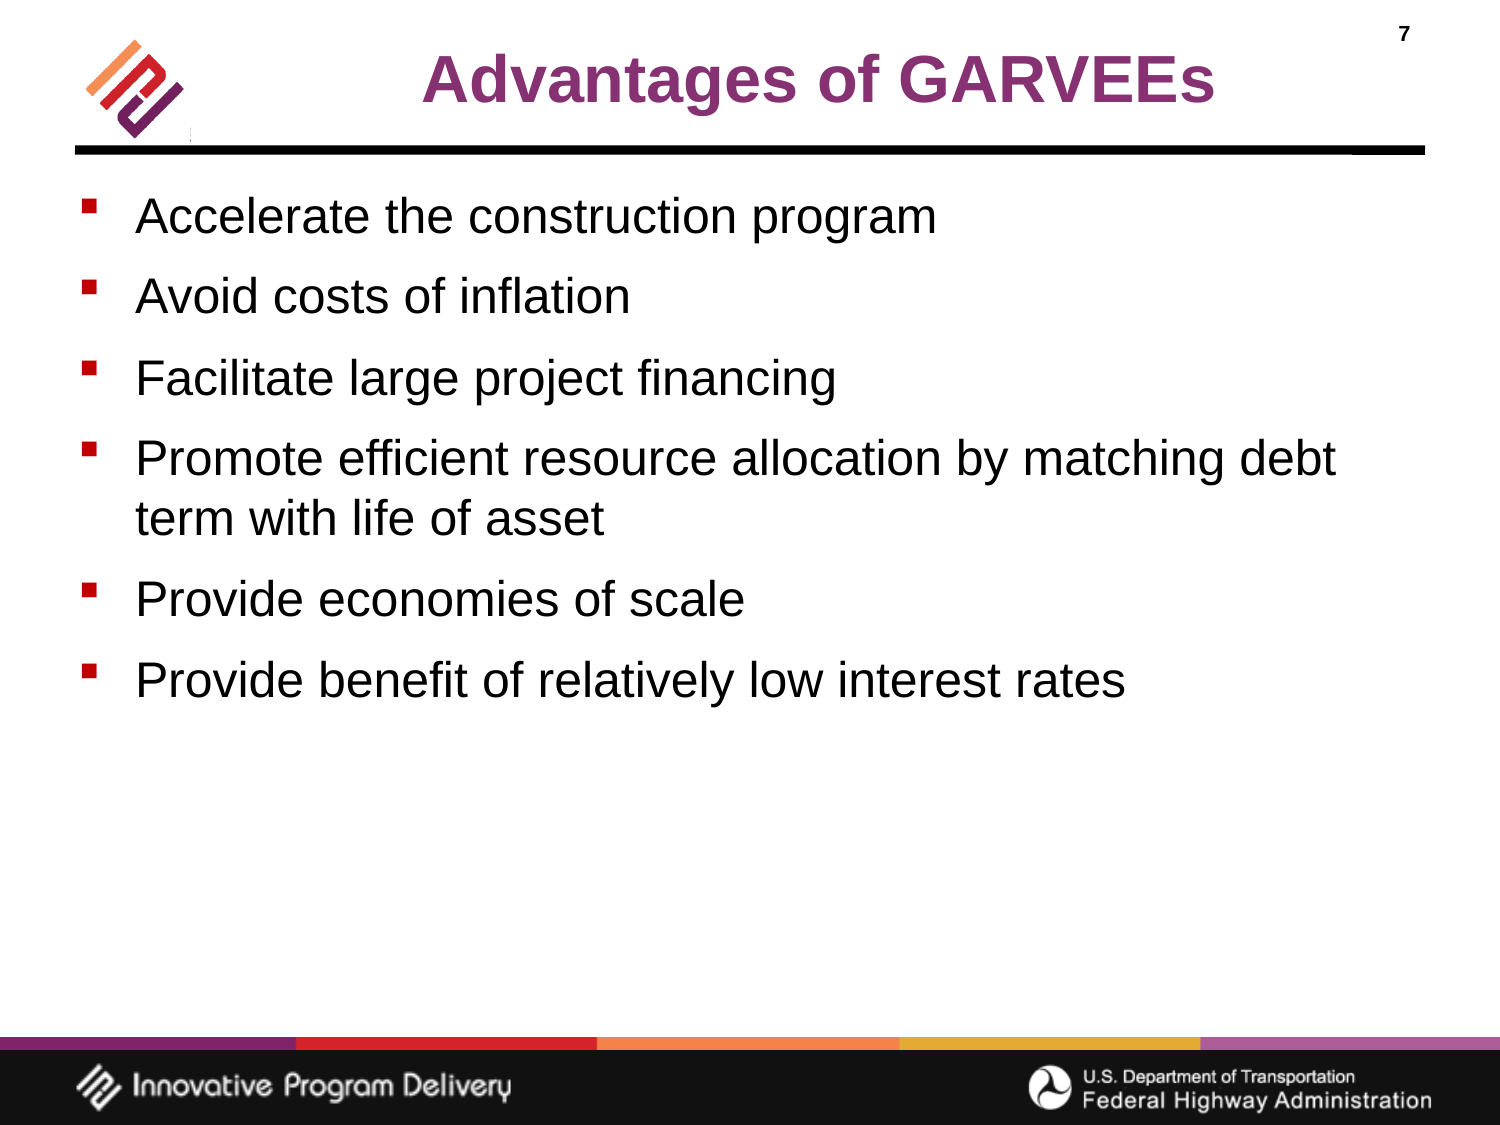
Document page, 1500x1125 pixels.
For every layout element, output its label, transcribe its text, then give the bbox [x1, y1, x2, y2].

title Advantages of GARVEEs [174, 25, 1463, 127]
picture [0, 1037, 1500, 1050]
list Accelerate the construction program Avoid costs of inflation Facilitate large project financing Promote efficient resource allocation by matching debt term with life of asset Provide economies of scale Provide benefit of relatively low interest rates [62, 175, 1464, 1001]
picture [50, 12, 463, 143]
picture [1025, 1062, 1438, 1117]
picture [75, 1062, 513, 1114]
